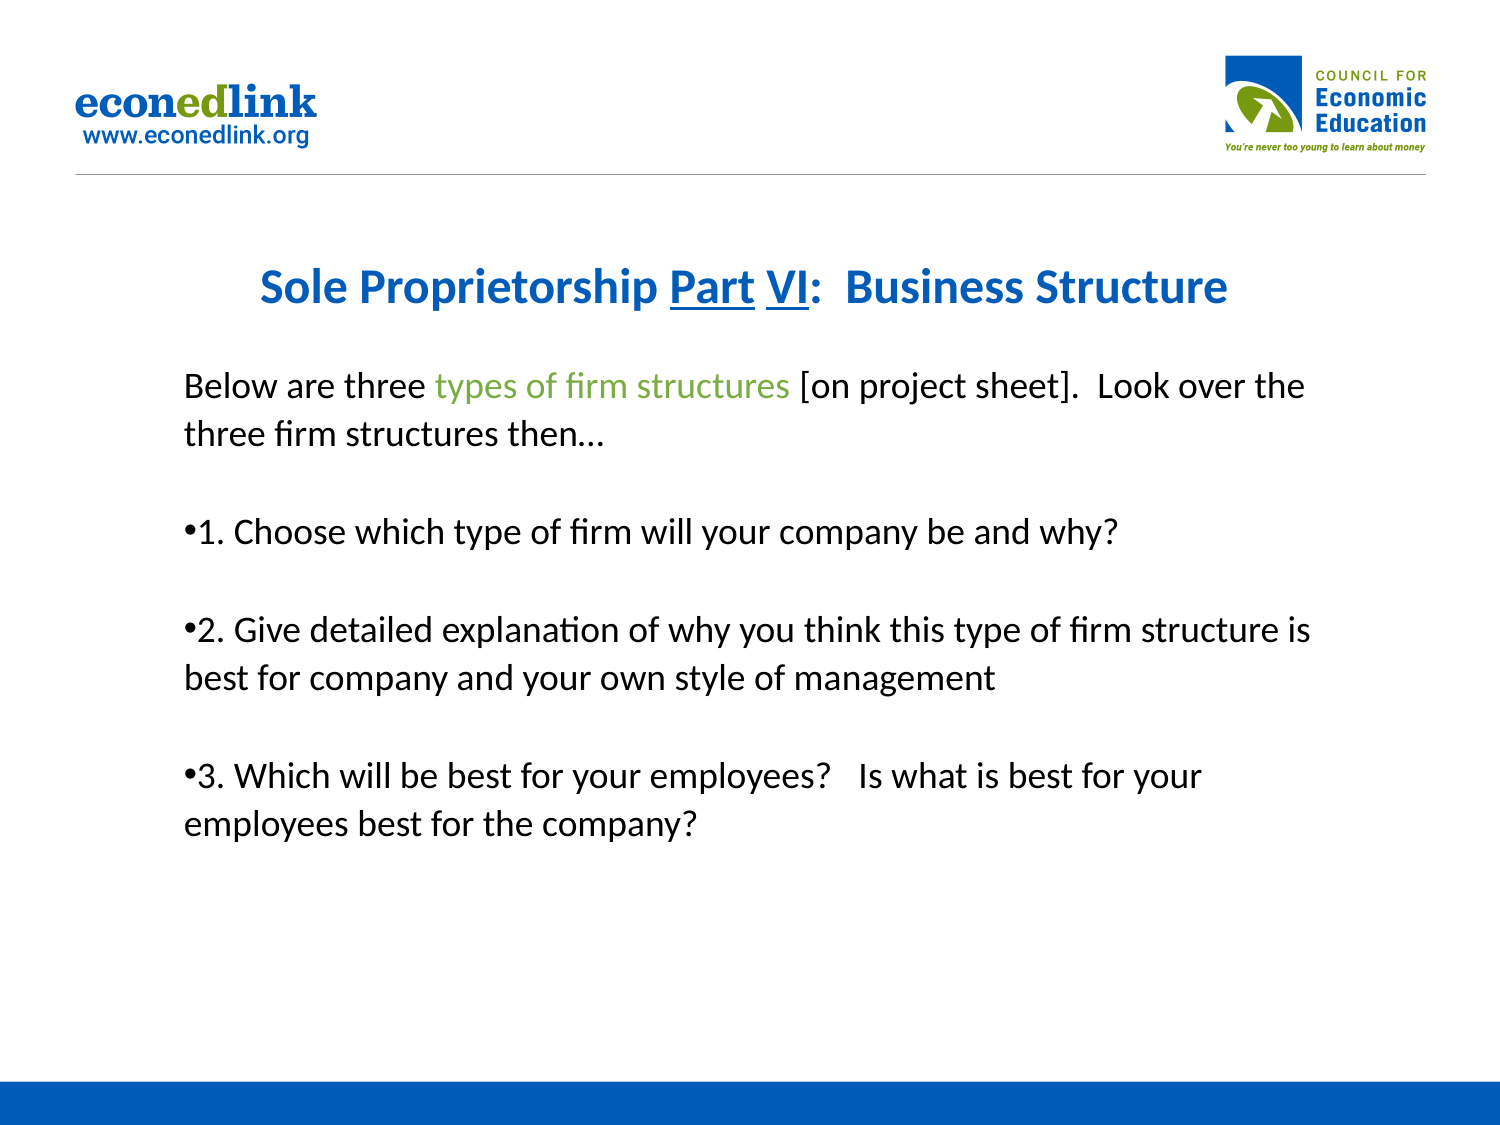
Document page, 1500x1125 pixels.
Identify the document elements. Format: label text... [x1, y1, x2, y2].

picture [0, 0, 1500, 1125]
list Below are three types of firm structures [on project sheet]. Look over the three firm structures then… 1. Choose which type of firm will your company be and why? 2. Give detailed explanation of why you think this type of firm structure is best for company and your own style of management 3. Which will be best for your employees? Is what is best for your employees best for the company? [168, 349, 1332, 951]
title Sole Proprietorship Part VI: Business Structure [69, 187, 1420, 288]
